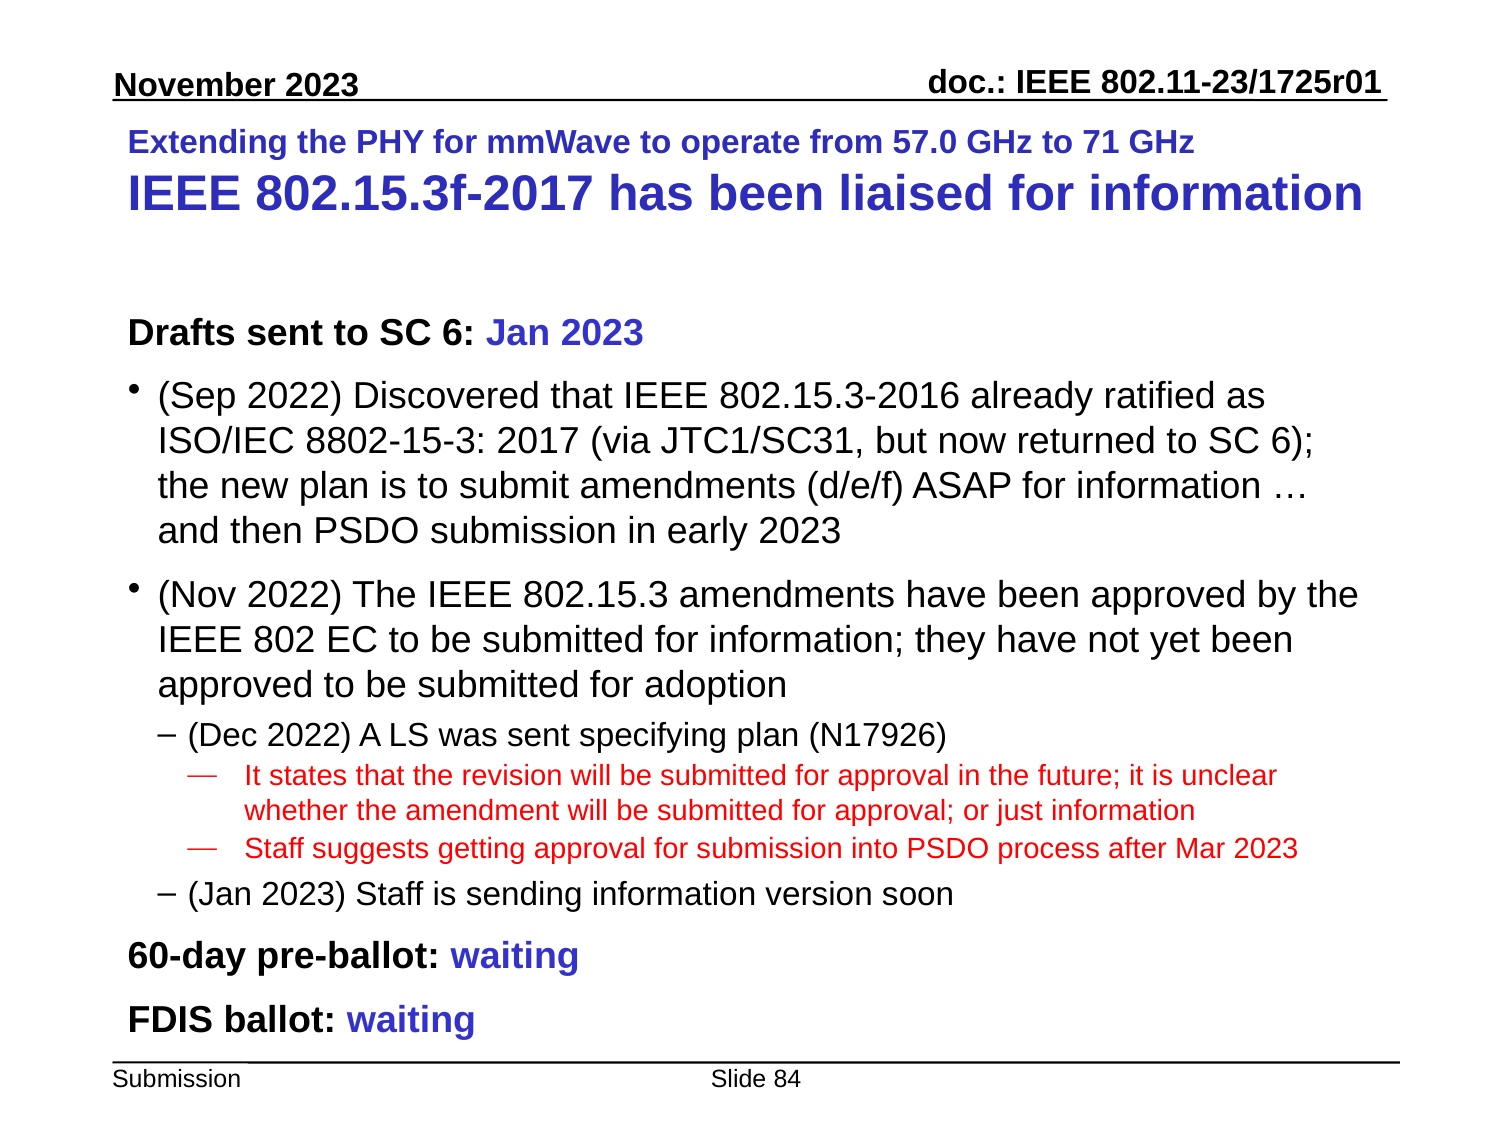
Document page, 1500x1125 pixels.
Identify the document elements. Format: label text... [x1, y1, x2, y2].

slide_number Slide 84 [709, 1061, 803, 1093]
title Extending the PHY for mmWave to operate from 57.0 GHz to 71 GHz IEEE 802.15.3f-2017 has been liaised for information [112, 112, 1388, 288]
list Drafts sent to SC 6: Jan 2023 (Sep 2022) Discovered that IEEE 802.15.3-2016 already ratified as ISO/IEC 8802-15-3: 2017 (via JTC1/SC31, but now returned to SC 6); the new plan is to submit amendments (d/e/f) ASAP for information … and then PSDO submission in early 2023 (Nov 2022) The IEEE 802.15.3 amendments have been approved by the IEEE 802 EC to be submitted for information; they have not yet been approved to be submitted for adoption (Dec 2022) A LS was sent specifying plan (N17926) It states that the revision will be submitted for approval in the future; it is unclear whether the amendment will be submitted for approval; or just information Staff suggests getting approval for submission into PSDO process after Mar 2023 (Jan 2023) Staff is sending information version soon 60-day pre-ballot: waiting FDIS ballot: waiting [112, 299, 1388, 975]
